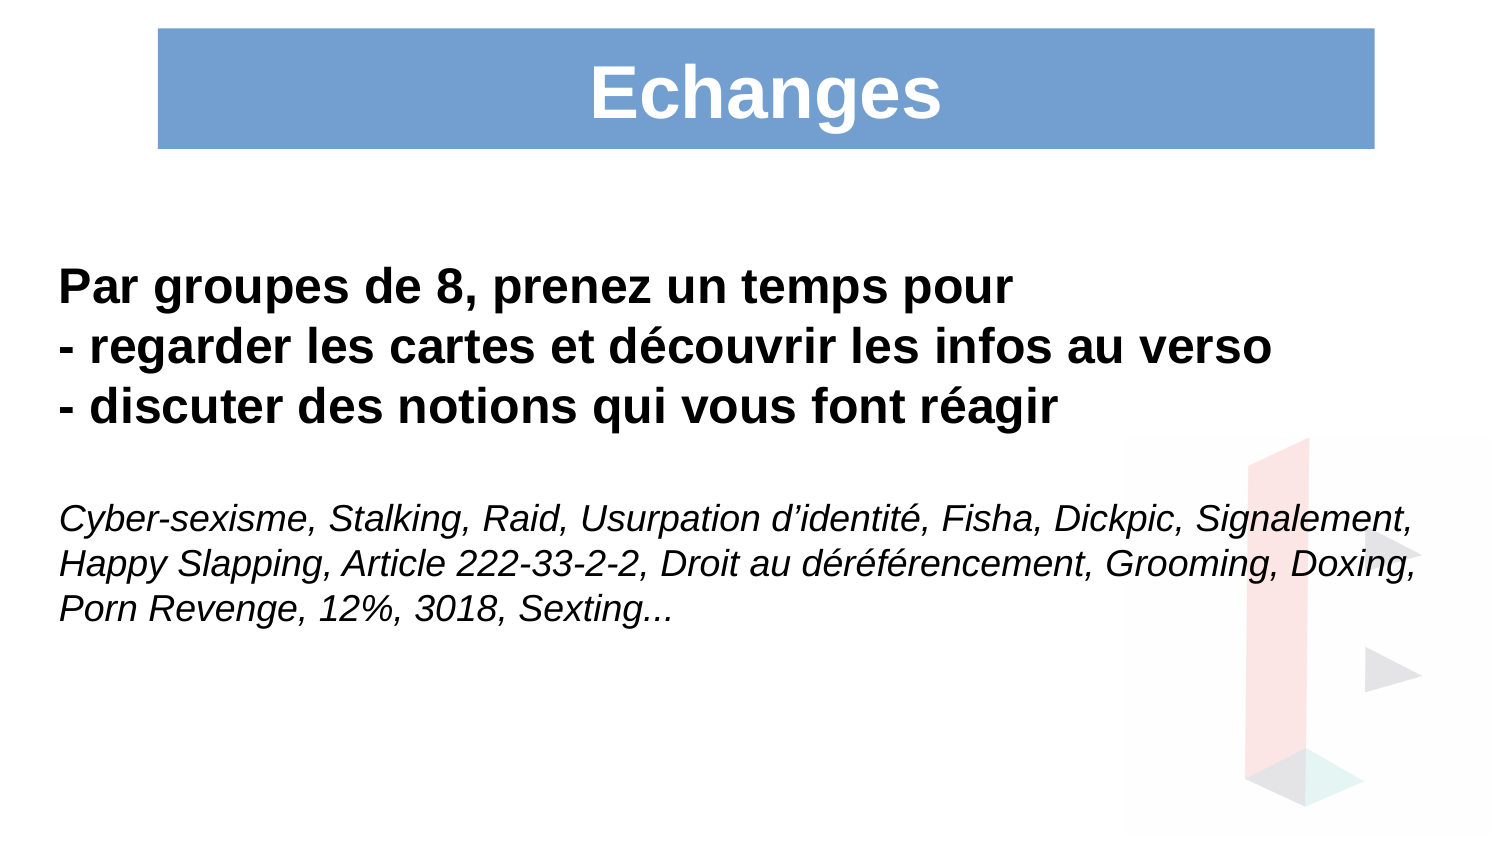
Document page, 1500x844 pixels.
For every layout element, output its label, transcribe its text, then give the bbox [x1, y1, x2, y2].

text_box Echanges [157, 28, 1375, 149]
text_box Par groupes de 8, prenez un temps pour - regarder les cartes et découvrir les infos au verso - discuter des notions qui vous font réagir Cyber-sexisme, Stalking, Raid, Usurpation d’identité, Fisha, Dickpic, Signalement, Happy Slapping, Article 222-33-2-2, Droit au déréférencement, Grooming, Doxing, Porn Revenge, 12%, 3018, Sexting... [44, 238, 1489, 422]
picture [1123, 437, 1492, 837]
